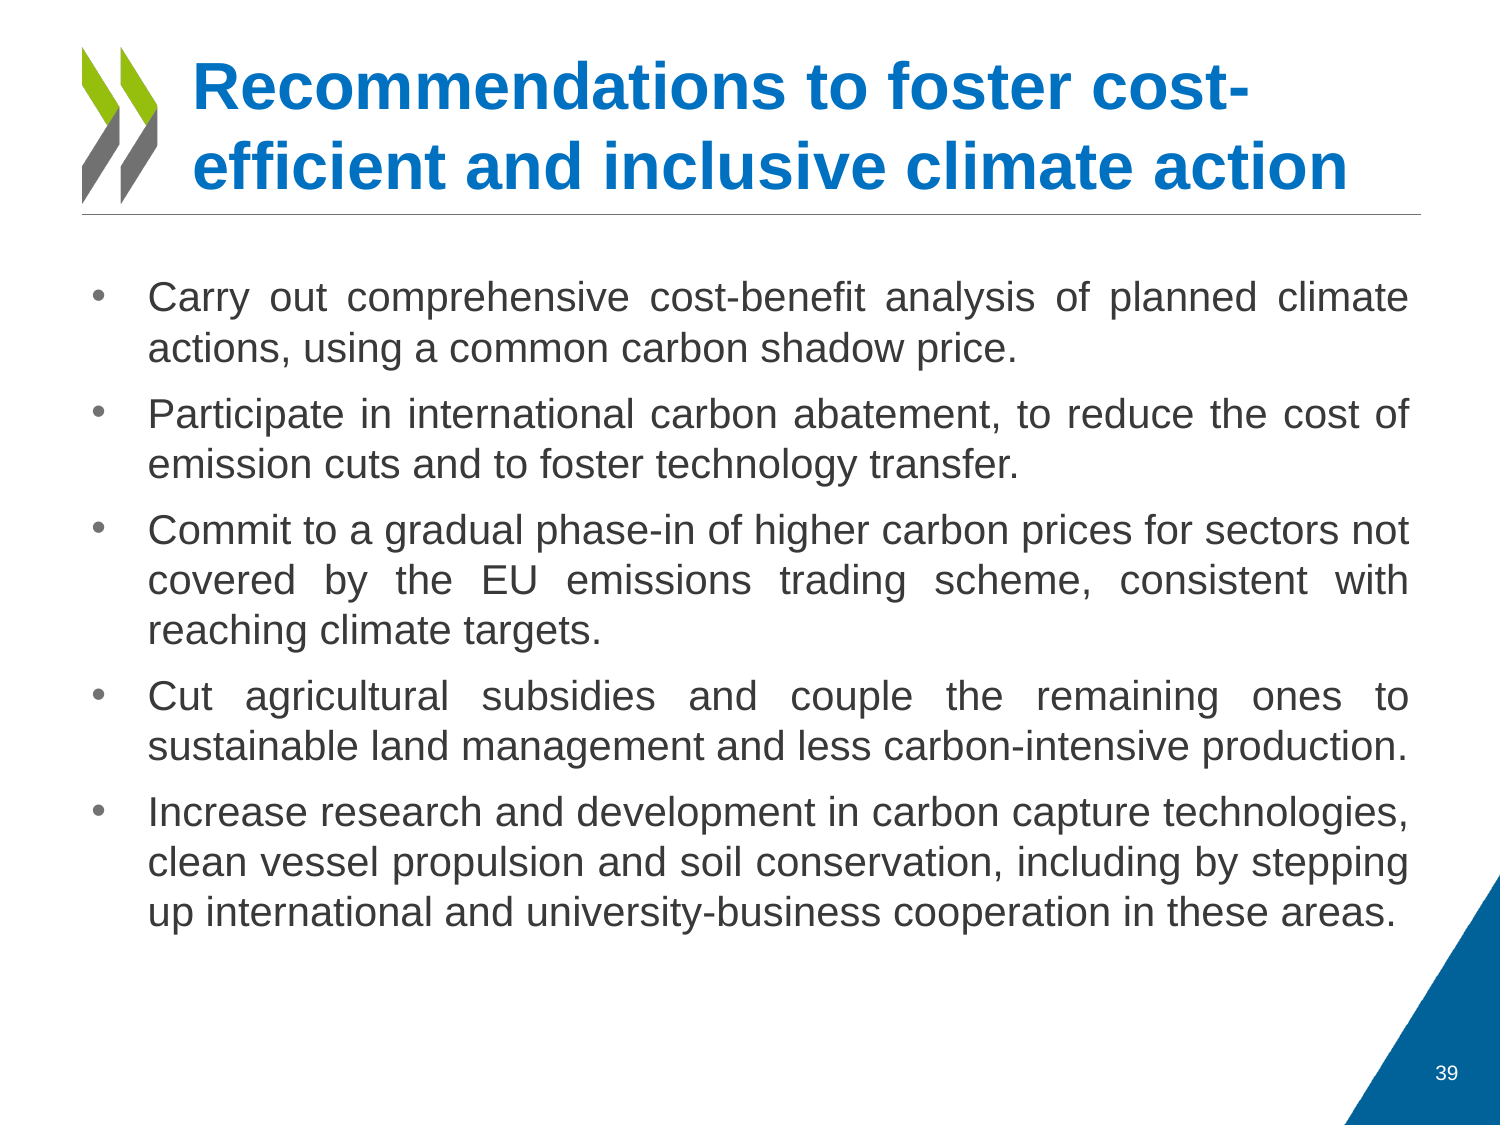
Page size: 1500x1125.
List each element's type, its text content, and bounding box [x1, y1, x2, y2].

title Recommendations to foster cost-efficient and inclusive climate action [177, 38, 1394, 207]
picture [1344, 874, 1500, 1125]
list Carry out comprehensive cost-benefit analysis of planned climate actions, using a common carbon shadow price. Participate in international carbon abatement, to reduce the cost of emission cuts and to foster technology transfer. Commit to a gradual phase-in of higher carbon prices for sectors not covered by the EU emissions trading scheme, consistent with reaching climate targets. Cut agricultural subsidies and couple the remaining ones to sustainable land management and less carbon-intensive production. Increase research and development in carbon capture technologies, clean vessel propulsion and soil conservation, including by stepping up international and university-business cooperation in these areas. [76, 262, 1425, 1006]
slide_number 39 [1417, 1051, 1474, 1092]
